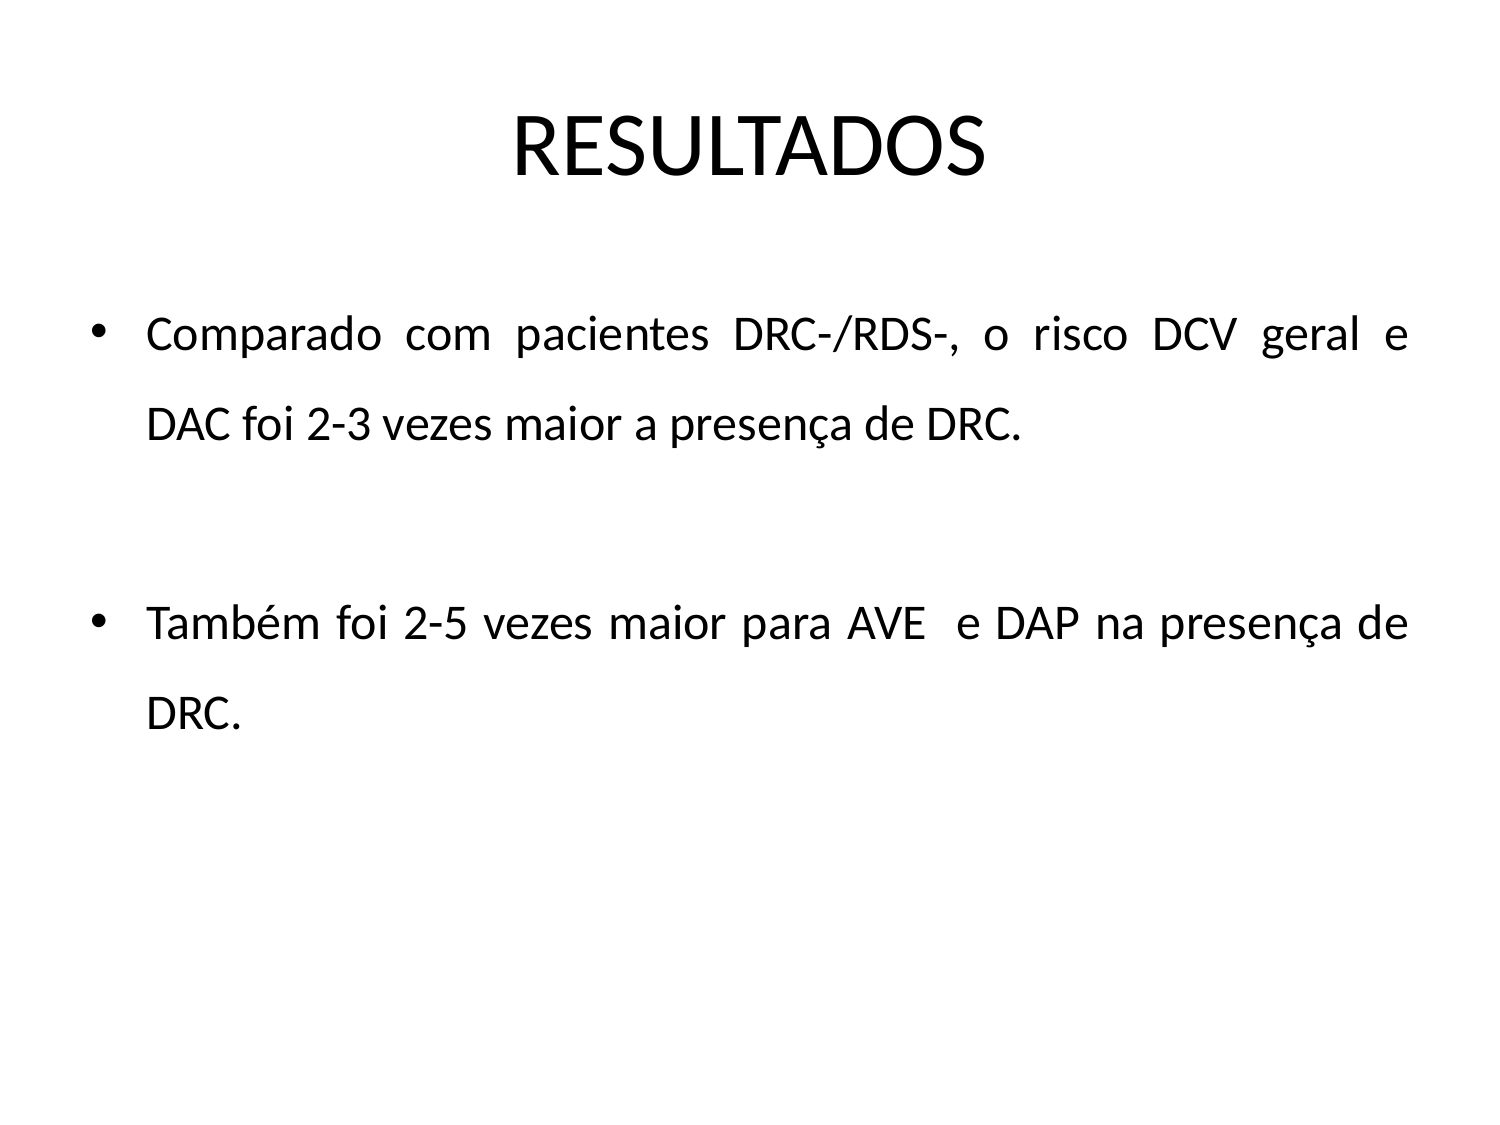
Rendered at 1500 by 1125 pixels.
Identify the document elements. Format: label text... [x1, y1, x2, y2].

title RESULTADOS [75, 45, 1425, 233]
list Comparado com pacientes DRC-/RDS-, o risco DCV geral e DAC foi 2-3 vezes maior a presença de DRC. Também foi 2-5 vezes maior para AVE e DAP na presença de DRC. [75, 262, 1425, 1005]
